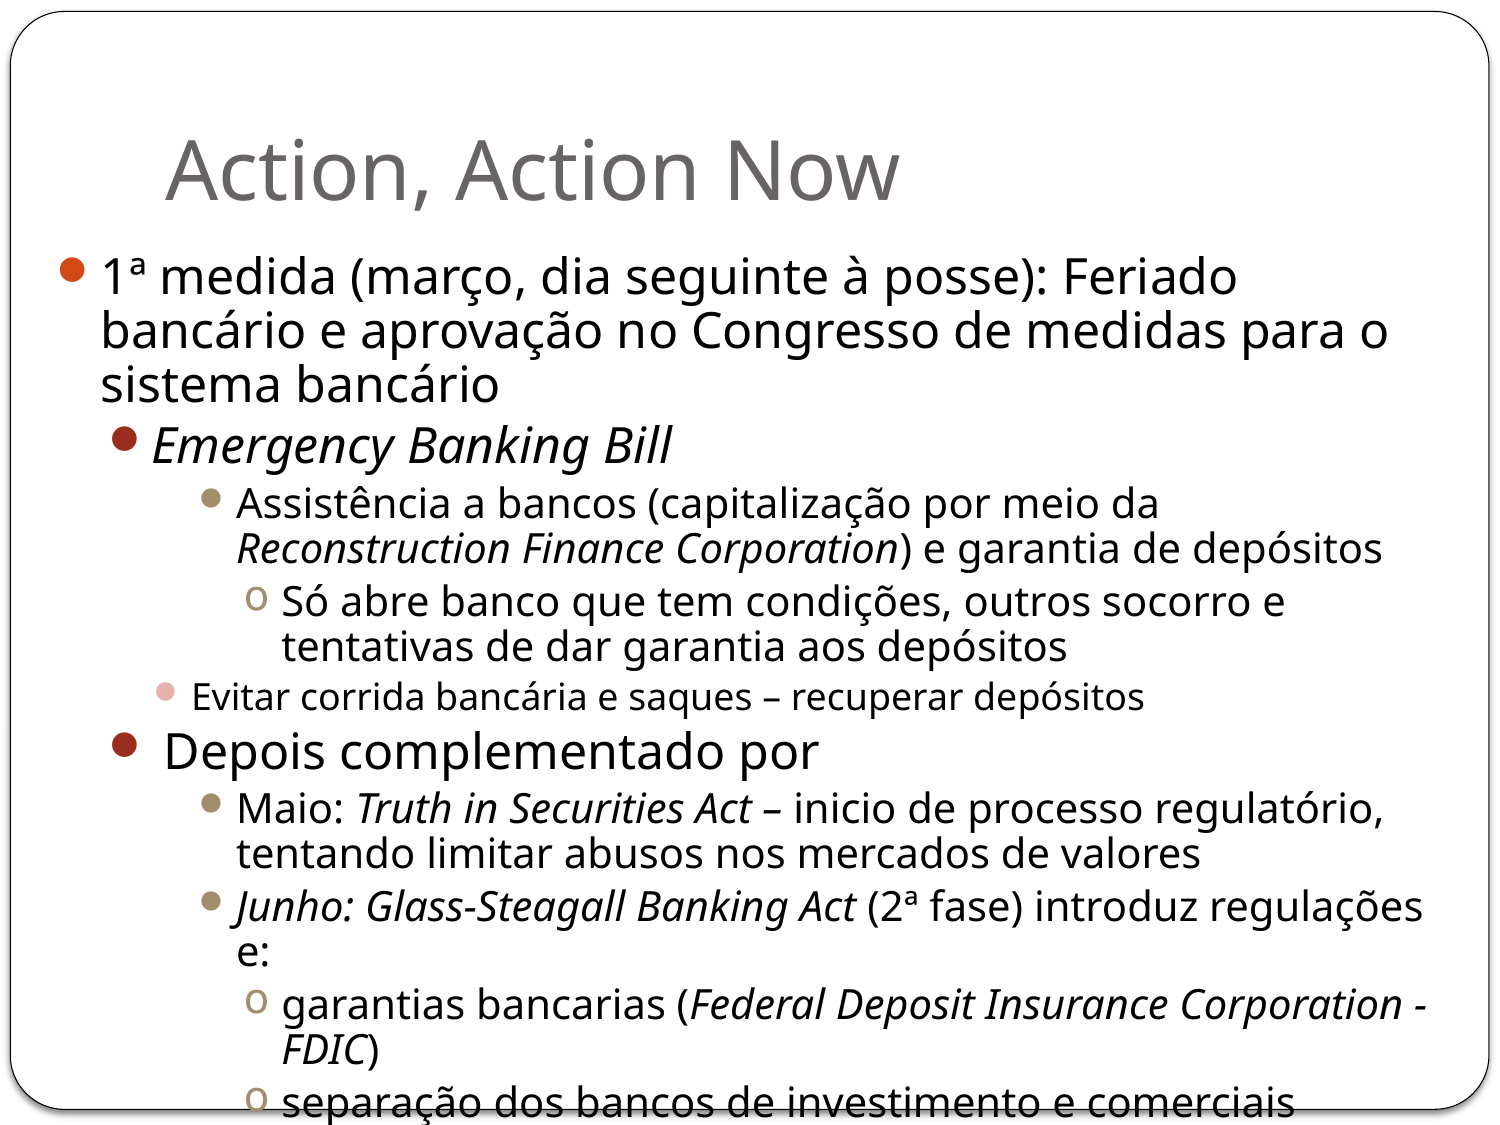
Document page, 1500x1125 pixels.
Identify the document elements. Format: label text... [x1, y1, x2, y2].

list 1ª medida (março, dia seguinte à posse): Feriado bancário e aprovação no Congresso de medidas para o sistema bancário Emergency Banking Bill Assistência a bancos (capitalização por meio da Reconstruction Finance Corporation) e garantia de depósitos Só abre banco que tem condições, outros socorro e tentativas de dar garantia aos depósitos Evitar corrida bancária e saques – recuperar depósitos Depois complementado por Maio: Truth in Securities Act – inicio de processo regulatório, tentando limitar abusos nos mercados de valores Junho: Glass-Steagall Banking Act (2ª fase) introduz regulações e: garantias bancarias (Federal Deposit Insurance Corporation - FDIC) separação dos bancos de investimento e comerciais Diminuição de corridas e falências (de 4 para 2 dígitos) [40, 243, 1471, 1095]
title Action, Action Now [149, 44, 1426, 233]
